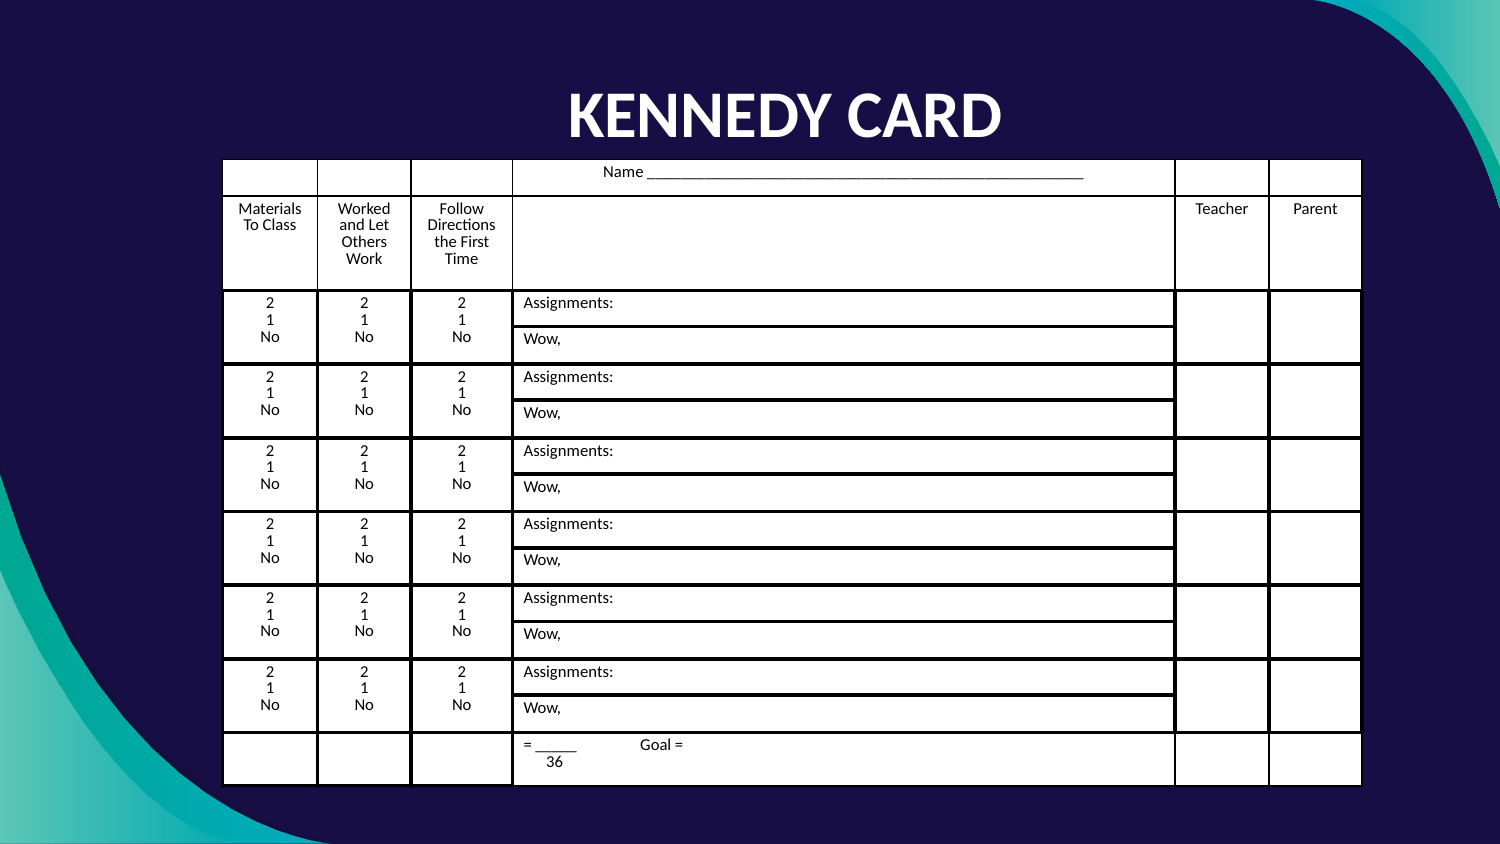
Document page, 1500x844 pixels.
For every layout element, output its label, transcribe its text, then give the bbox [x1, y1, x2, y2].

table_cell Assignments: [514, 366, 1173, 398]
table_cell Materials To Class [223, 197, 317, 289]
table_cell 2 1 No [319, 587, 409, 657]
table_cell Wow, [514, 328, 1173, 362]
table_cell = _____ Goal = 36 [514, 734, 1174, 785]
table_cell Assignments: [514, 661, 1173, 693]
table_cell 2 1 No [413, 366, 511, 436]
table_cell Teacher [1176, 197, 1268, 289]
table_cell [319, 734, 409, 784]
table_cell [1271, 440, 1360, 510]
table_cell [1271, 292, 1360, 362]
table_cell 2 1 No [224, 513, 316, 583]
table_cell [1177, 292, 1267, 362]
table_cell 2 1 No [319, 440, 409, 510]
title KENNEDY CARD [208, 55, 1363, 160]
table_cell 2 1 No [319, 366, 409, 436]
table_cell Wow, [514, 623, 1173, 657]
table_cell 2 1 No [413, 587, 511, 657]
table_cell 2 1 No [413, 513, 511, 583]
table_cell Assignments: [514, 587, 1173, 620]
table_header [223, 160, 317, 195]
table_header Name _____________________________________________________ [513, 160, 1174, 195]
table_header [412, 160, 512, 195]
table_cell [1176, 734, 1268, 785]
table_cell 2 1 No [224, 366, 316, 436]
table_cell [1271, 661, 1360, 731]
table_cell 2 1 No [319, 513, 409, 583]
table_cell [413, 734, 511, 784]
table_cell Wow, [514, 697, 1173, 731]
table_cell [224, 734, 316, 784]
table_cell Wow, [514, 550, 1173, 583]
table_cell Parent [1270, 197, 1361, 289]
table_cell [1271, 513, 1360, 583]
table_cell 2 1 No [413, 440, 511, 510]
table_cell [1177, 366, 1267, 436]
table_cell [1177, 440, 1267, 510]
table_cell [1270, 734, 1361, 785]
table_cell 2 1 No [319, 661, 409, 731]
table_cell 2 1 No [413, 661, 511, 731]
table_cell Assignments: [514, 513, 1173, 546]
table_cell Worked and Let Others Work [318, 197, 410, 289]
table_cell 2 1 No [413, 292, 511, 362]
table_cell [1177, 661, 1267, 731]
table_cell [513, 197, 1174, 289]
table_cell Assignments: [514, 440, 1173, 472]
table_cell 2 1 No [224, 587, 316, 657]
table_header [318, 160, 410, 195]
table_cell [1271, 366, 1360, 436]
table_cell [1177, 587, 1267, 657]
table_cell 2 1 No [319, 292, 409, 362]
table_cell 2 1 No [224, 292, 316, 362]
table_header [1270, 160, 1361, 195]
table_cell Follow Directions the First Time [412, 197, 512, 289]
table_cell [1271, 587, 1360, 657]
table_cell 2 1 No [224, 440, 316, 510]
table_header [1176, 160, 1268, 195]
table_cell Wow, [514, 402, 1173, 436]
table_cell [1177, 513, 1267, 583]
table_cell Assignments: [514, 292, 1173, 325]
table_cell Wow, [514, 476, 1173, 510]
table_cell 2 1 No [224, 661, 316, 731]
